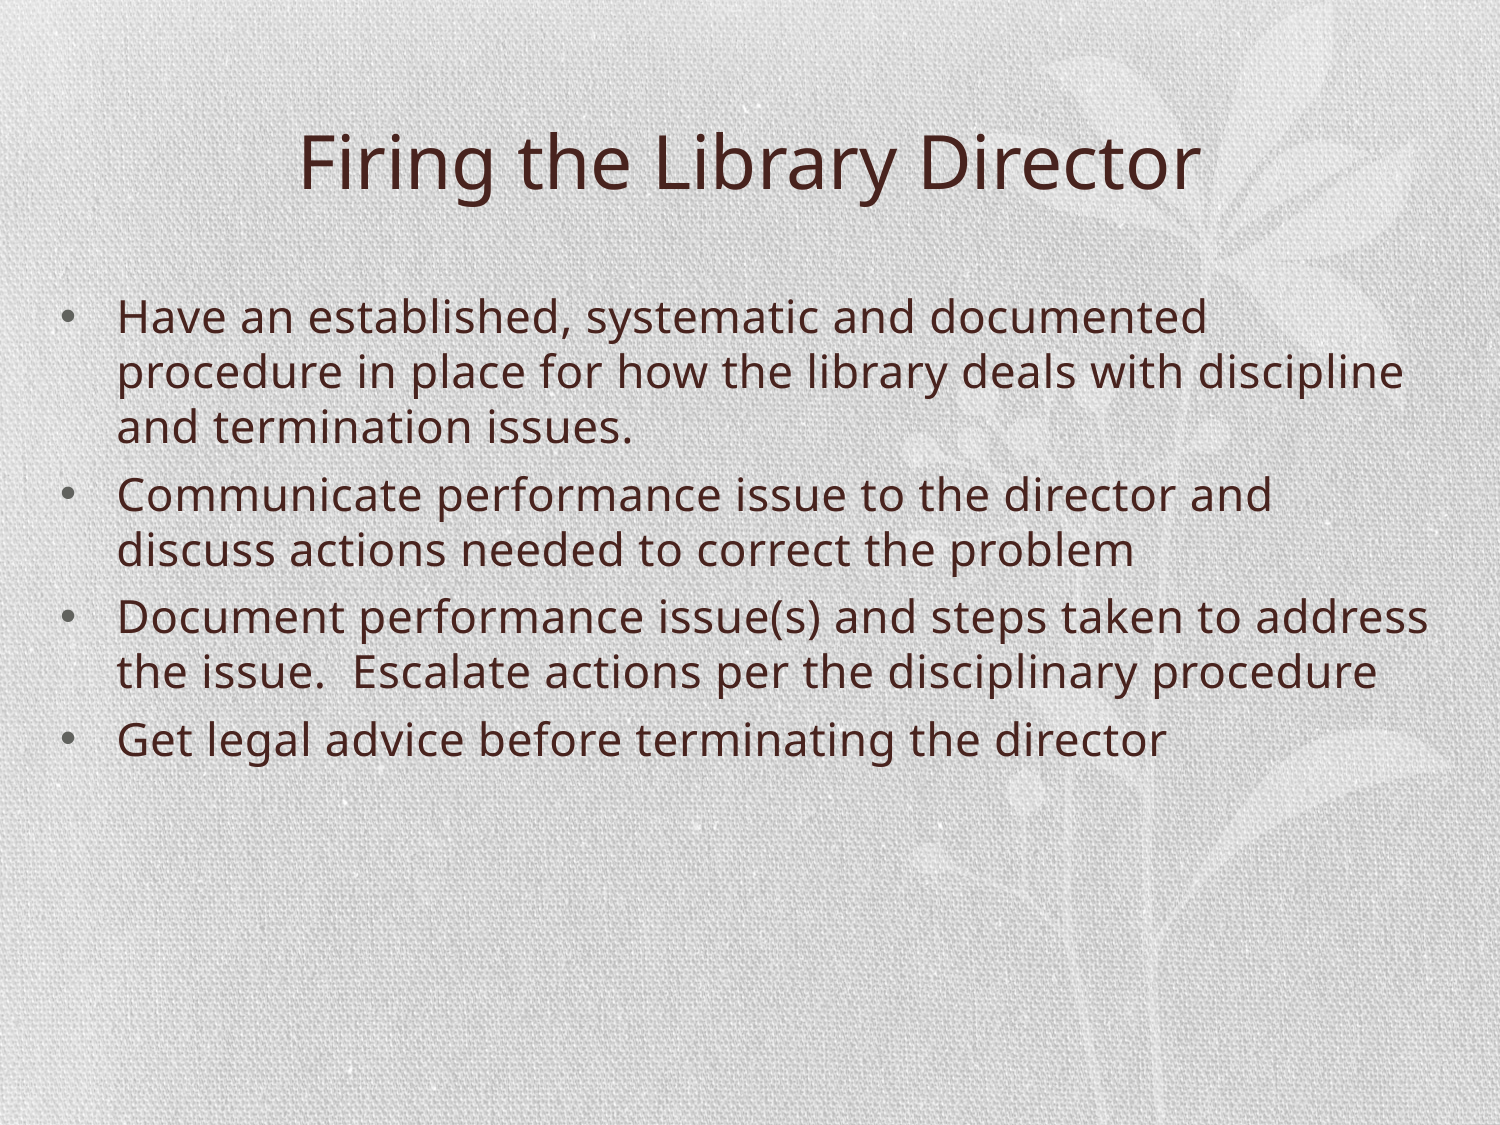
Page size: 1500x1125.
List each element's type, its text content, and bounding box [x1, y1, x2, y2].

list Have an established, systematic and documented procedure in place for how the library deals with discipline and termination issues. Communicate performance issue to the director and discuss actions needed to correct the problem Document performance issue(s) and steps taken to address the issue. Escalate actions per the disciplinary procedure Get legal advice before terminating the director [45, 213, 1455, 1023]
title Firing the Library Director [45, 37, 1455, 213]
